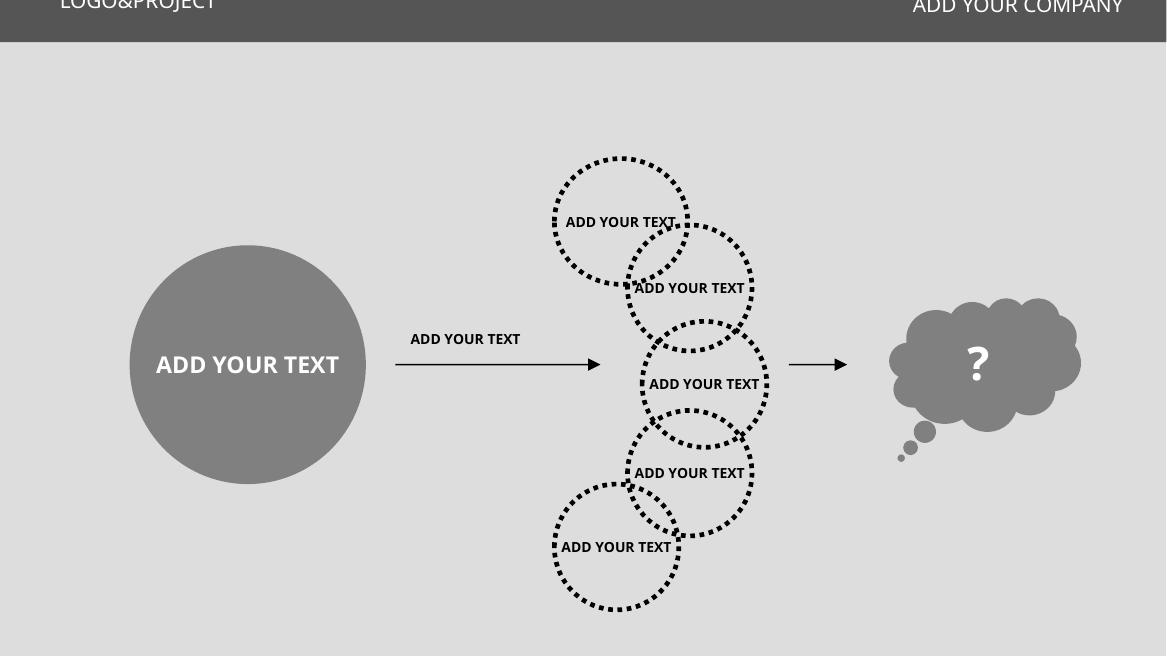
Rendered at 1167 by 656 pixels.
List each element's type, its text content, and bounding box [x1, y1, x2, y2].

text_box ADD YOUR COMPANY [898, 0, 1139, 24]
text_box ADD YOUR TEXT [554, 484, 679, 610]
text_box ADD YOUR TEXT [627, 410, 753, 536]
text_box ? [903, 440, 919, 456]
text_box ADD YOUR TEXT [394, 319, 537, 355]
text_box LOGO&PROJECT [44, 0, 232, 20]
text_box [395, 358, 601, 371]
text_box ADD YOUR TEXT [554, 158, 688, 285]
text_box ADD YOUR TEXT [129, 245, 366, 485]
text_box ADD YOUR TEXT [627, 224, 753, 342]
text_box ? [889, 298, 1082, 443]
text_box ADD YOUR TEXT [642, 321, 767, 436]
text_box [0, 0, 1167, 43]
text_box ? [897, 454, 905, 462]
text_box [788, 358, 848, 371]
